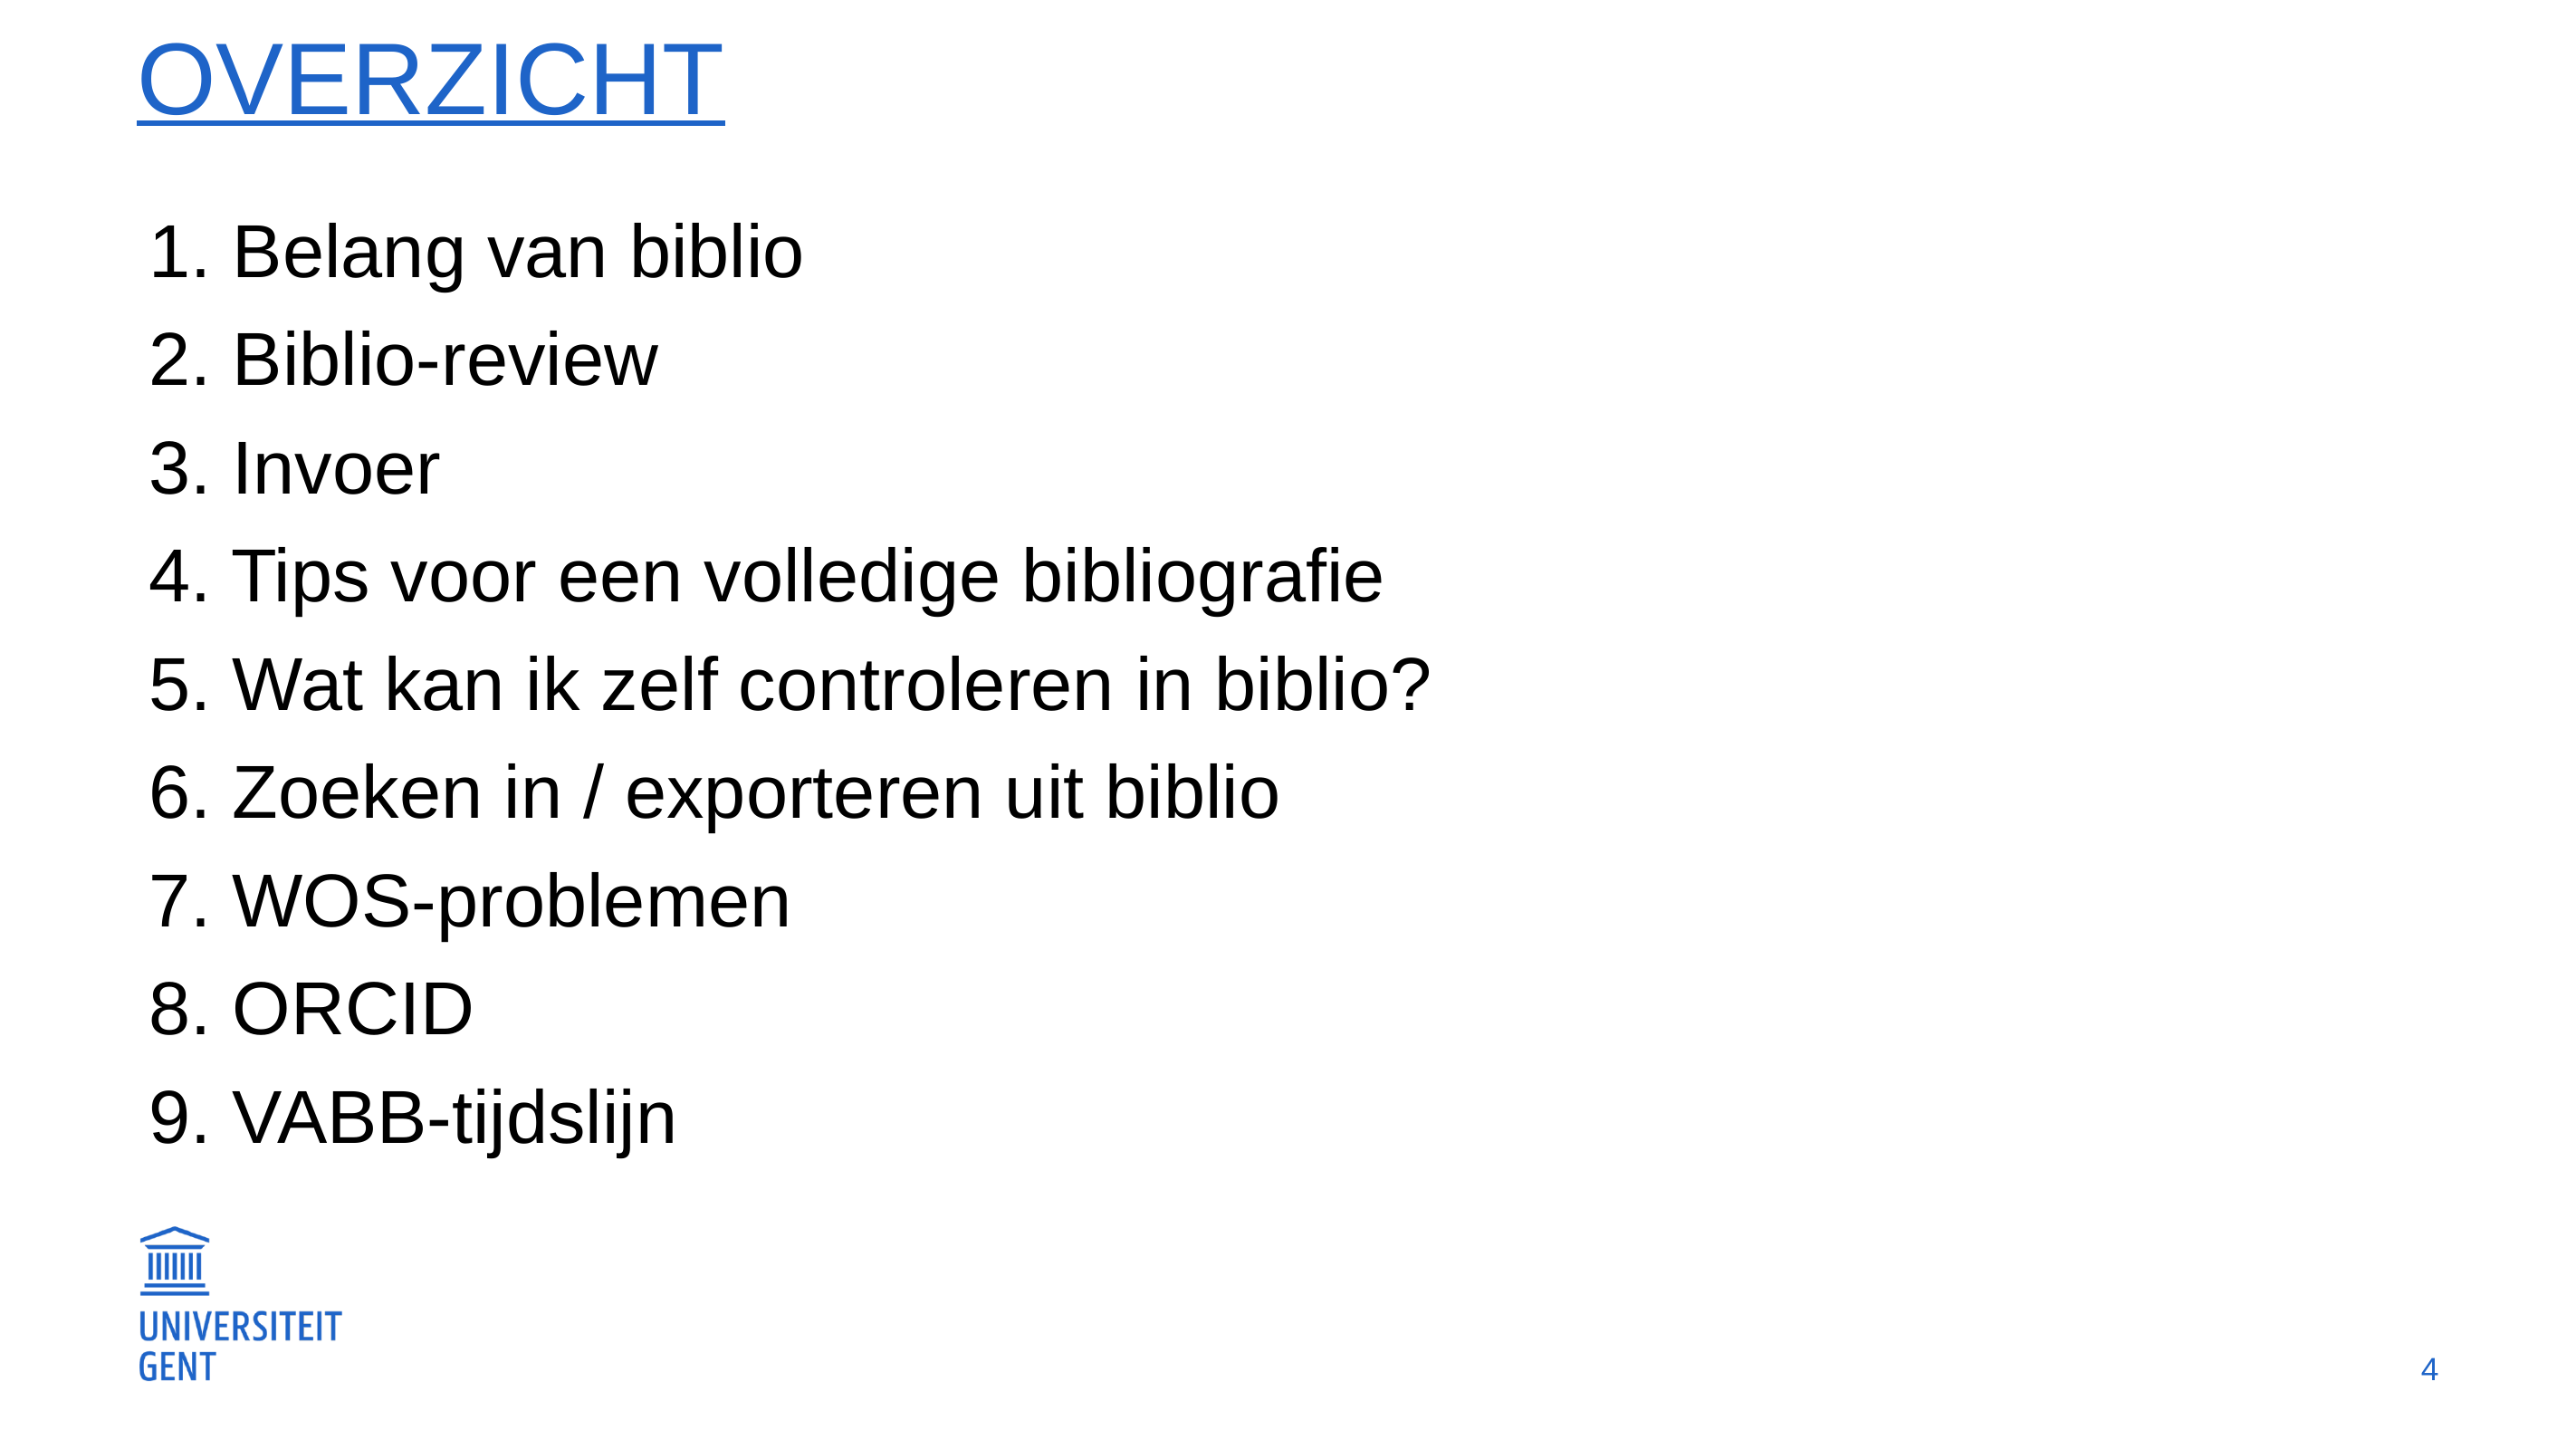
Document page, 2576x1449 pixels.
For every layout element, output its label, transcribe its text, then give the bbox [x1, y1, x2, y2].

title overzicht [123, 20, 2456, 149]
slide_number 4 [2315, 1329, 2453, 1407]
picture [72, 1174, 415, 1449]
list 1. Belang van biblio 2. Biblio-review 3. Invoer 4. Tips voor een volledige bibliografie 5. Wat kan ik zelf controleren in biblio? 6. Zoeken in / exporteren uit biblio 7. WOS-problemen 8. ORCID 9. VABB-tijdslijn [124, 177, 2456, 1173]
